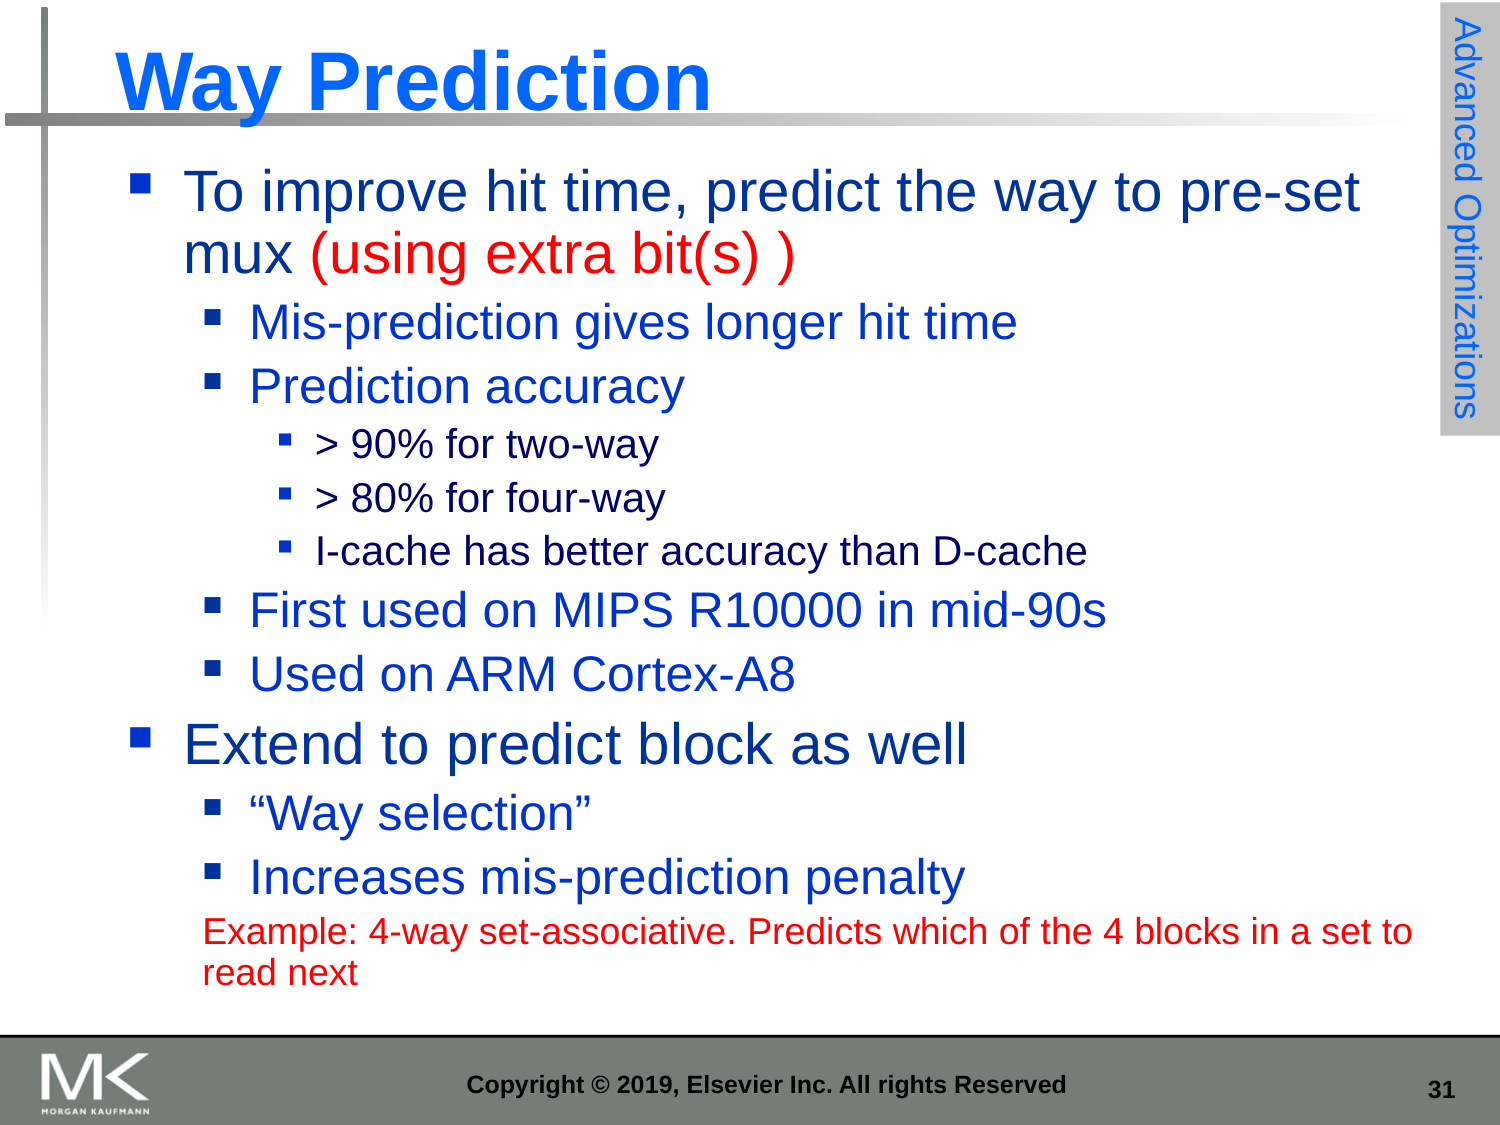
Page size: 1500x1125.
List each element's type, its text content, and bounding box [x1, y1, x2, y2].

title Way Prediction [100, 18, 1440, 135]
text_box Advanced Optimizations [1440, 2, 1500, 436]
list To improve hit time, predict the way to pre-set mux (using extra bit(s) ) Mis-prediction gives longer hit time Prediction accuracy > 90% for two-way > 80% for four-way I-cache has better accuracy than D-cache First used on MIPS R10000 in mid-90s Used on ARM Cortex-A8 Extend to predict block as well “Way selection” Increases mis-prediction penalty Example: 4-way set-associative. Predicts which of the 4 blocks in a set to read next [111, 152, 1470, 1024]
footer Copyright © 2019, Elsevier Inc. All rights Reserved [170, 1046, 1365, 1106]
picture [29, 1046, 160, 1123]
